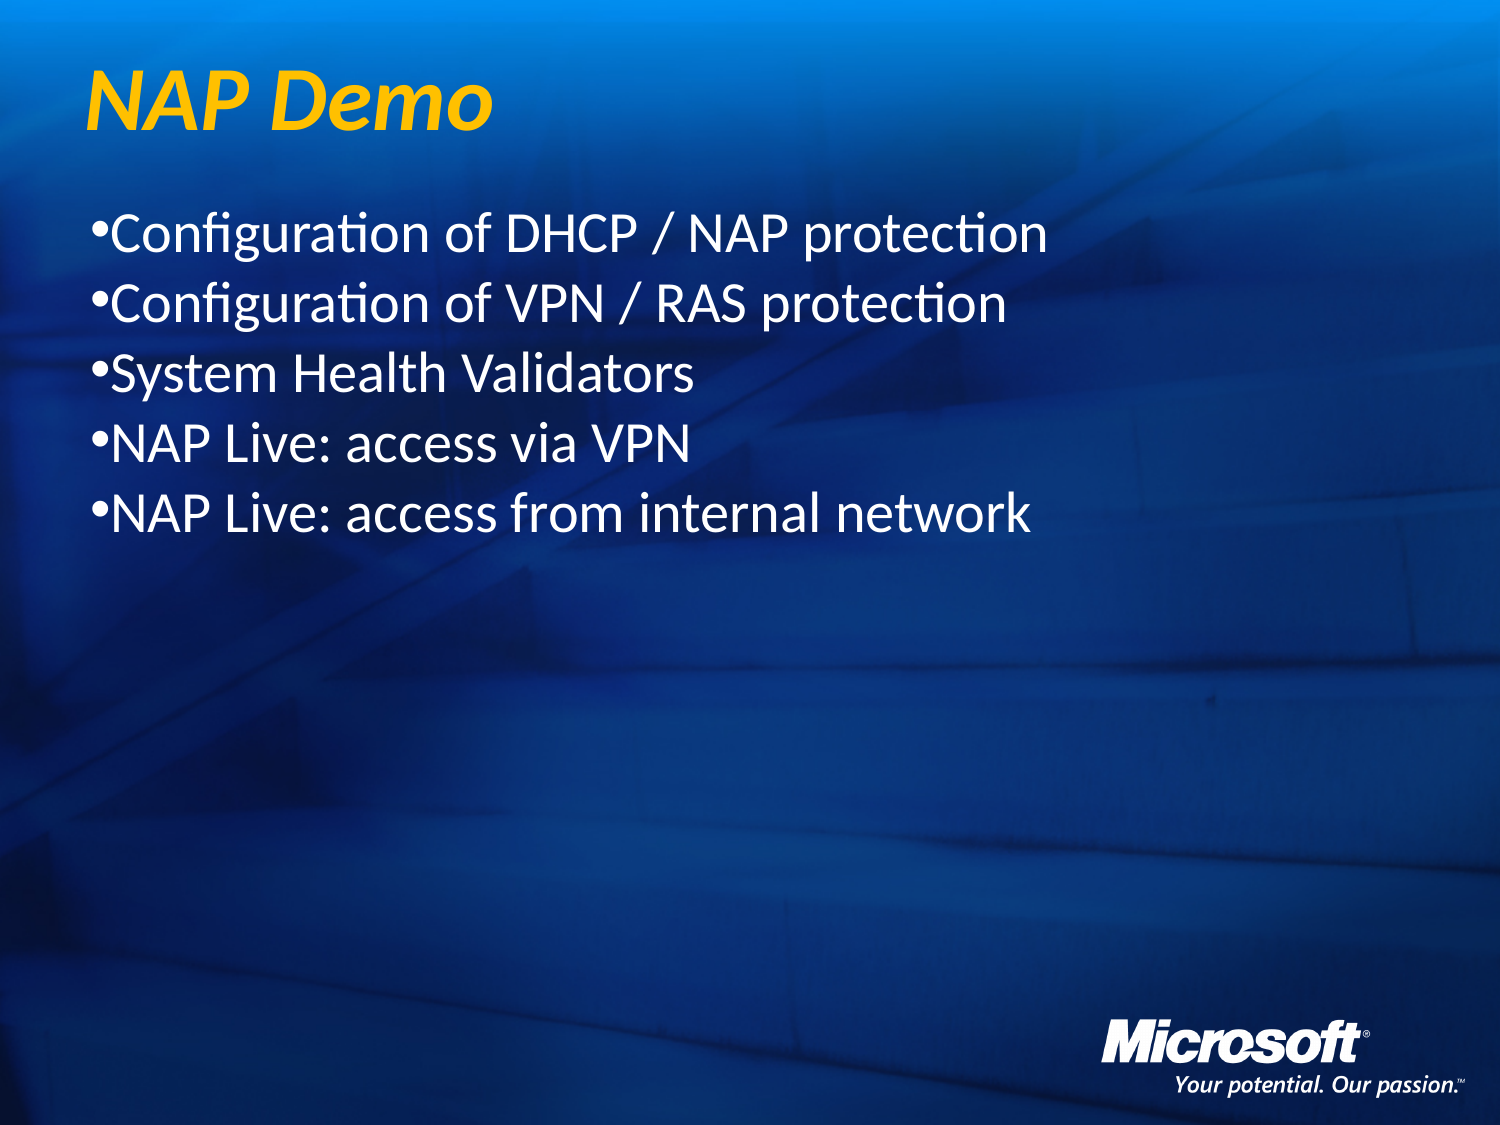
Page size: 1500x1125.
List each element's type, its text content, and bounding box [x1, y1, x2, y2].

text_box Configuration of DHCP / NAP protection Configuration of VPN / RAS protection System Health Validators NAP Live: access via VPN NAP Live: access from internal network [74, 187, 225, 550]
picture [0, 188, 1500, 1125]
text_box NAP Demo [0, 0, 1500, 188]
